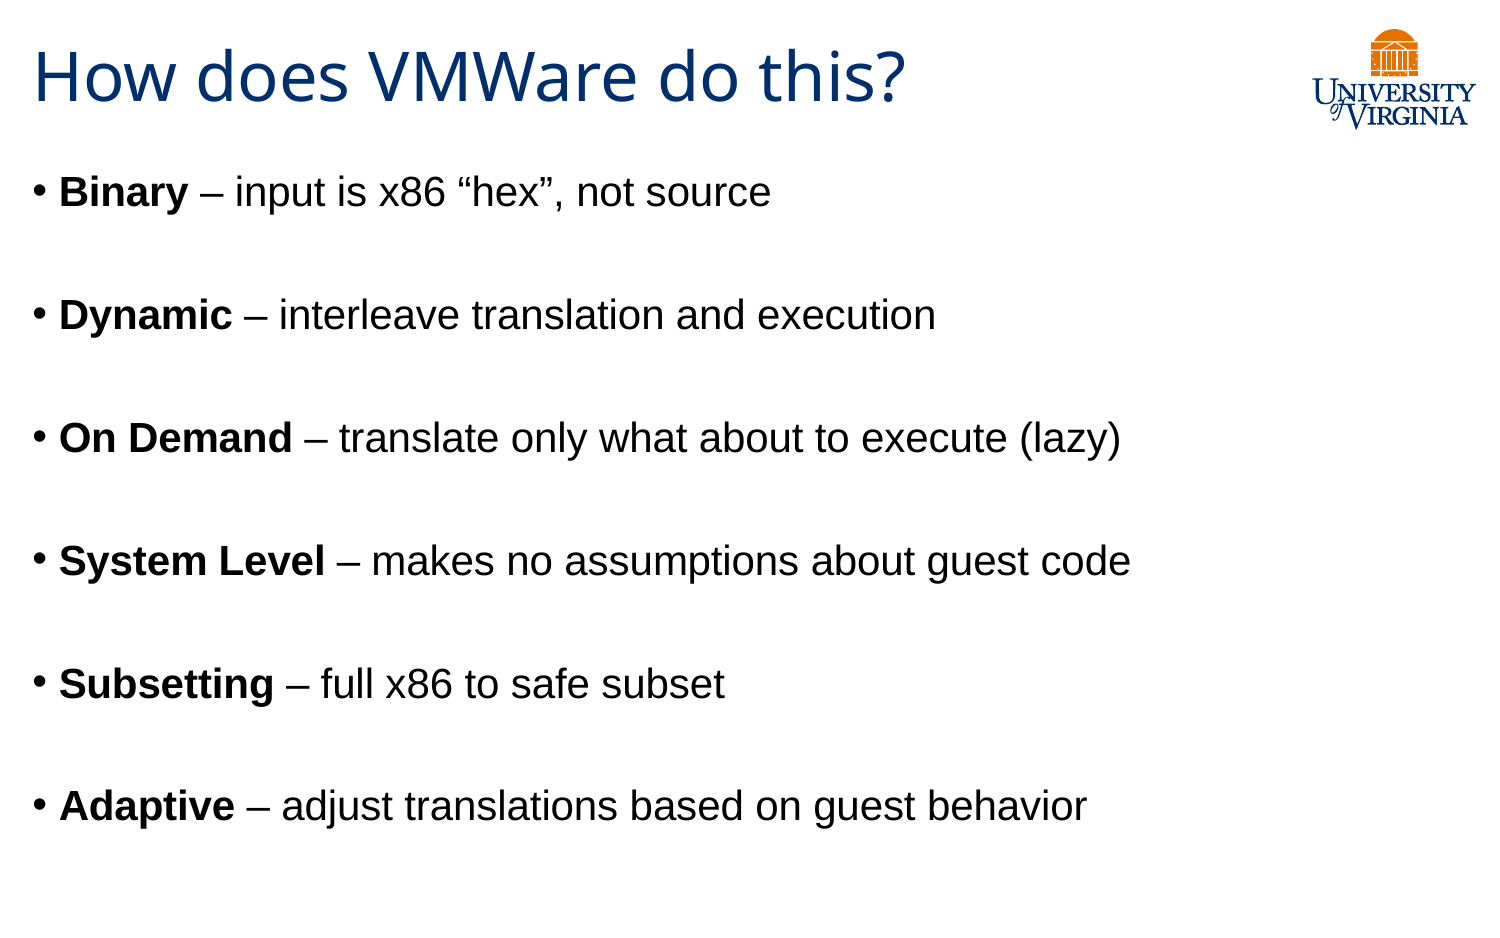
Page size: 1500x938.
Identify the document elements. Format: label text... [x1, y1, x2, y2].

list Binary – input is x86 “hex”, not source Dynamic – interleave translation and execution On Demand – translate only what about to execute (lazy) System Level – makes no assumptions about guest code Subsetting – full x86 to safe subset Adaptive – adjust translations based on guest behavior [17, 157, 1483, 845]
title How does VMWare do this? [17, 14, 1297, 145]
